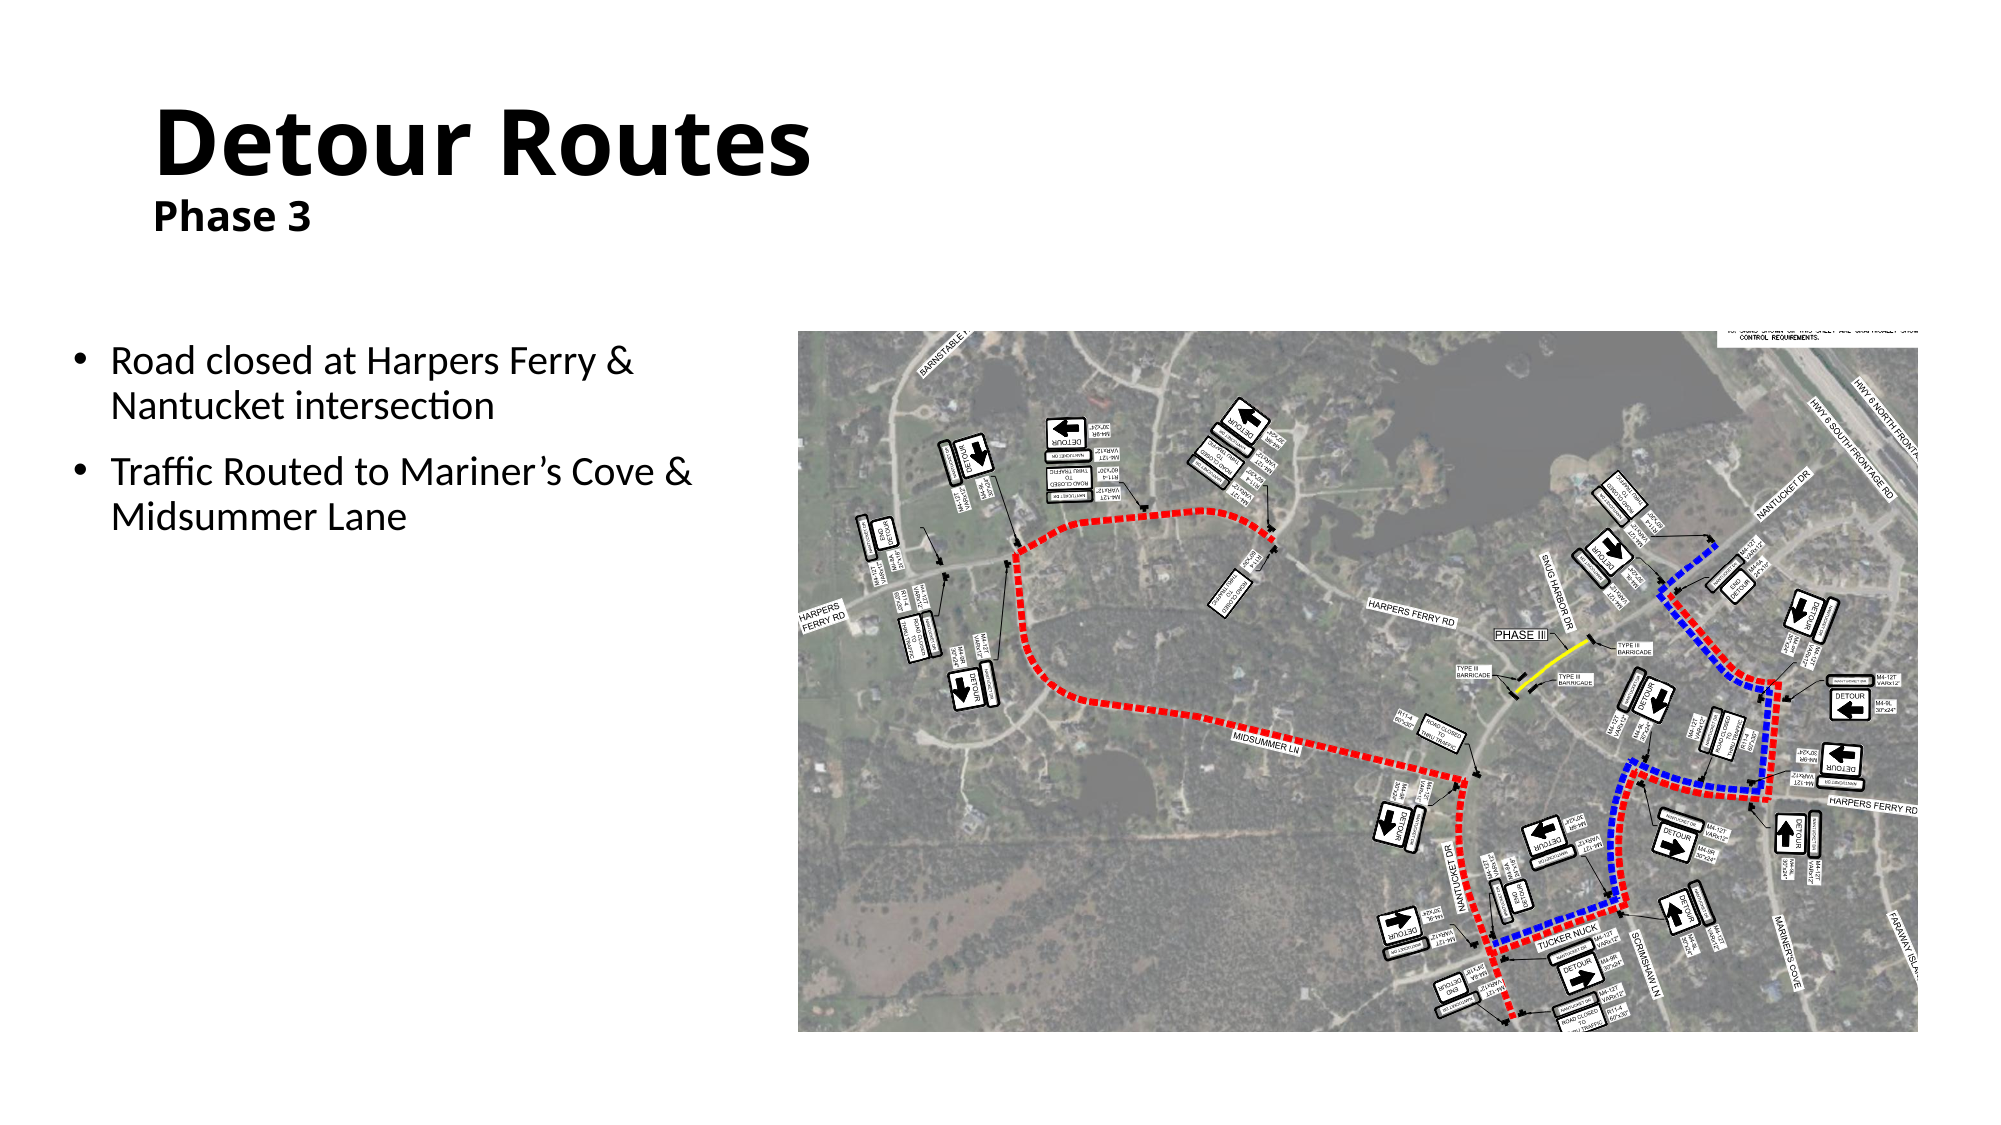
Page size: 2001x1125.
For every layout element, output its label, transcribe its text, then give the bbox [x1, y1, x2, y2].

list Road closed at Harpers Ferry & Nantucket intersection Traffic Routed to Mariner’s Cove & Midsummer Lane [58, 331, 782, 981]
picture [798, 331, 1918, 1032]
title Detour Routes Phase 3 [137, 59, 1863, 278]
